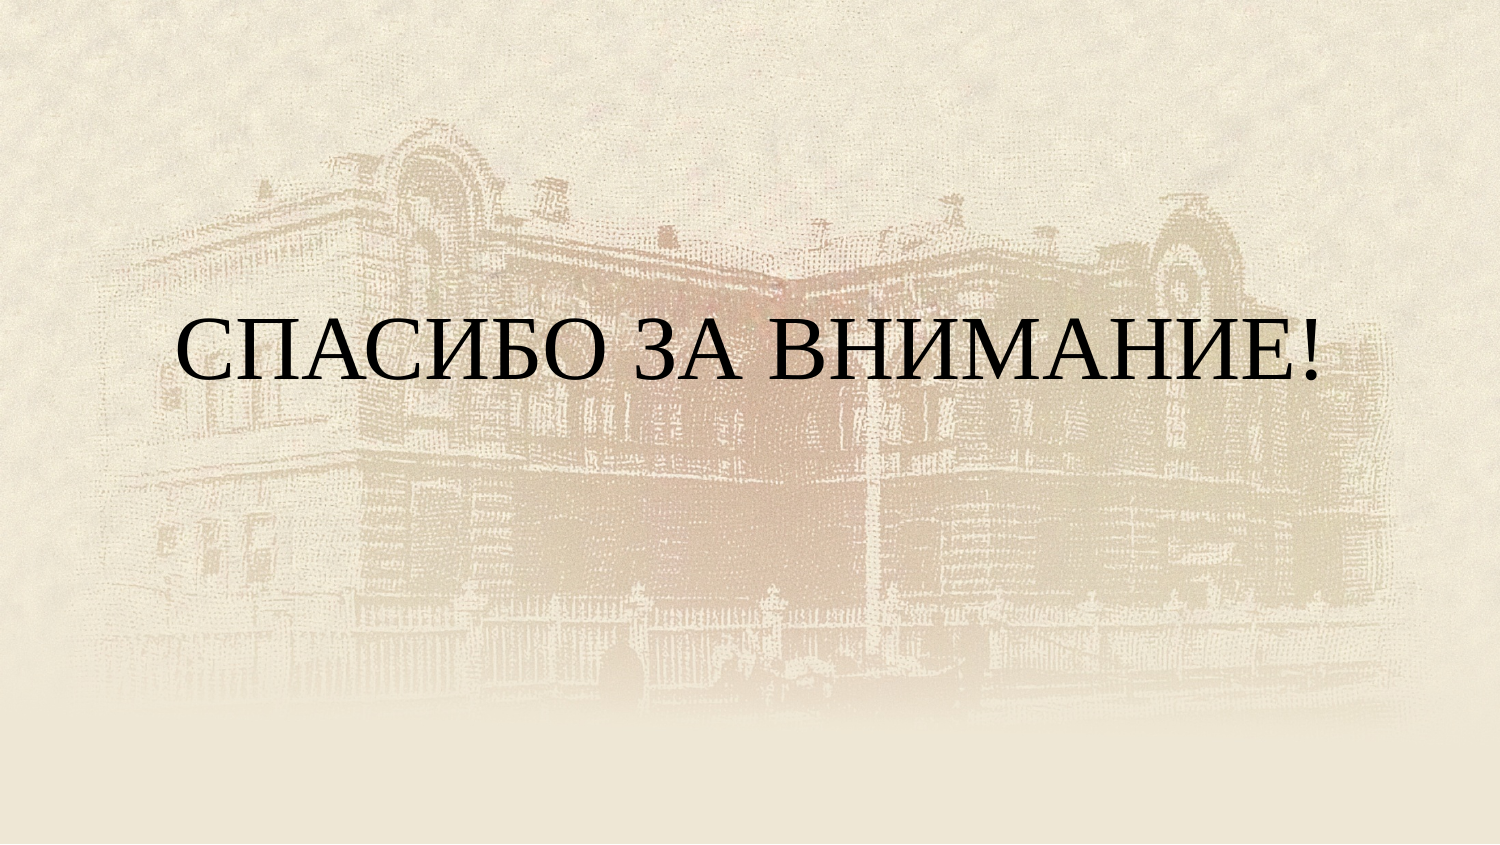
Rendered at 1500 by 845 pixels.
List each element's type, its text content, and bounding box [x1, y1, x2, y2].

title Спасибо за внимание! [76, 280, 1427, 516]
picture [0, 0, 1500, 844]
